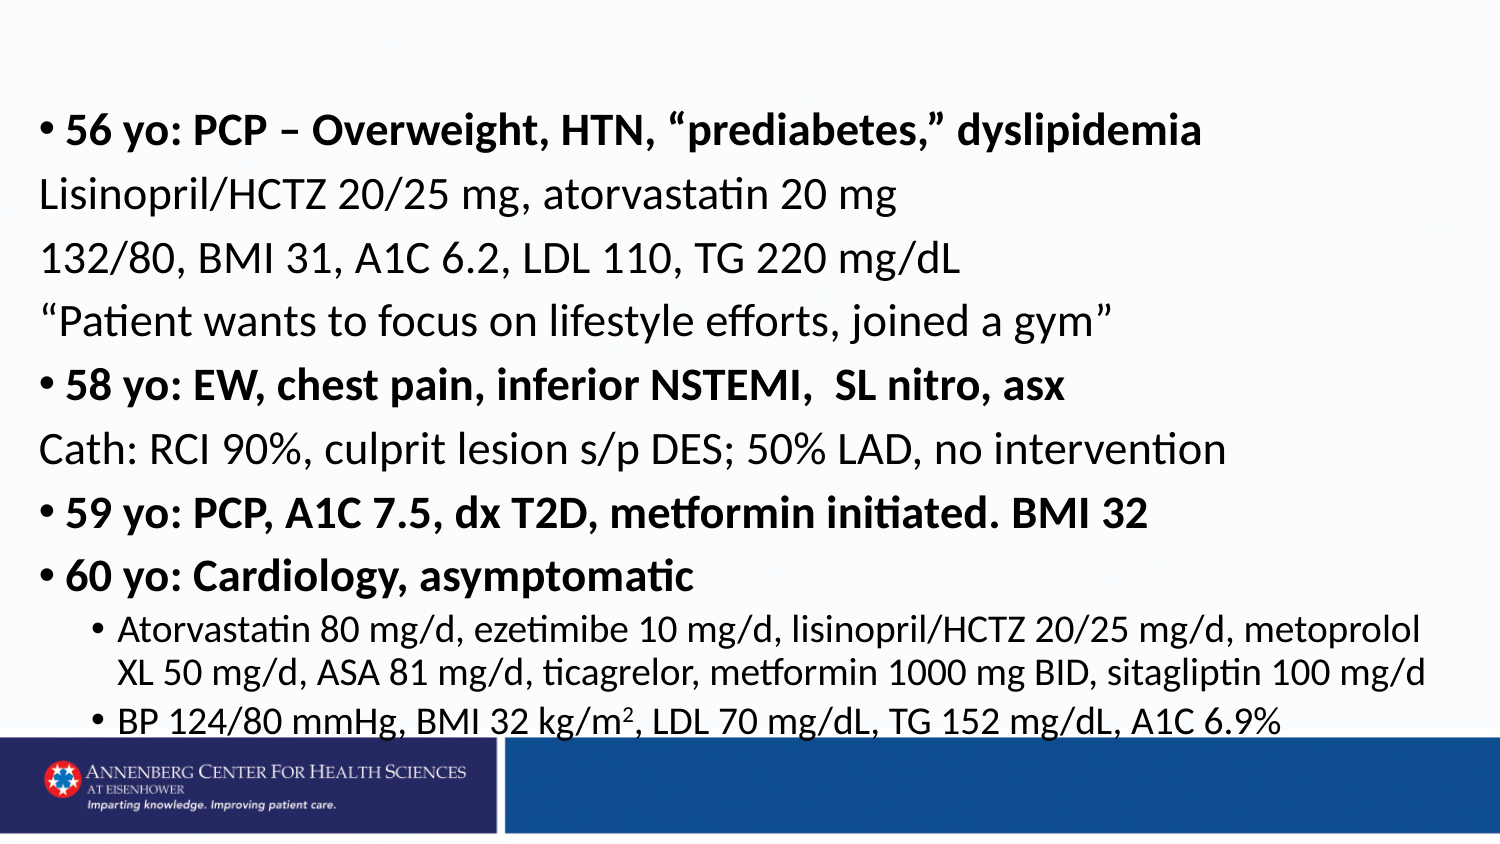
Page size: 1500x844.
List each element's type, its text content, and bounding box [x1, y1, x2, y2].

picture [0, 0, 1500, 844]
list 56 yo: PCP – Overweight, HTN, “prediabetes,” dyslipidemia Lisinopril/HCTZ 20/25 mg, atorvastatin 20 mg 132/80, BMI 31, A1C 6.2, LDL 110, TG 220 mg/dL “Patient wants to focus on lifestyle efforts, joined a gym” 58 yo: EW, chest pain, inferior NSTEMI, SL nitro, asx Cath: RCI 90%, culprit lesion s/p DES; 50% LAD, no intervention 59 yo: PCP, A1C 7.5, dx T2D, metformin initiated. BMI 32 60 yo: Cardiology, asymptomatic Atorvastatin 80 mg/d, ezetimibe 10 mg/d, lisinopril/HCTZ 20/25 mg/d, metoprolol XL 50 mg/d, ASA 81 mg/d, ticagrelor, metformin 1000 mg BID, sitagliptin 100 mg/d BP 124/80 mmHg, BMI 32 kg/m2, LDL 70 mg/dL, TG 152 mg/dL, A1C 6.9% [23, 97, 1471, 755]
